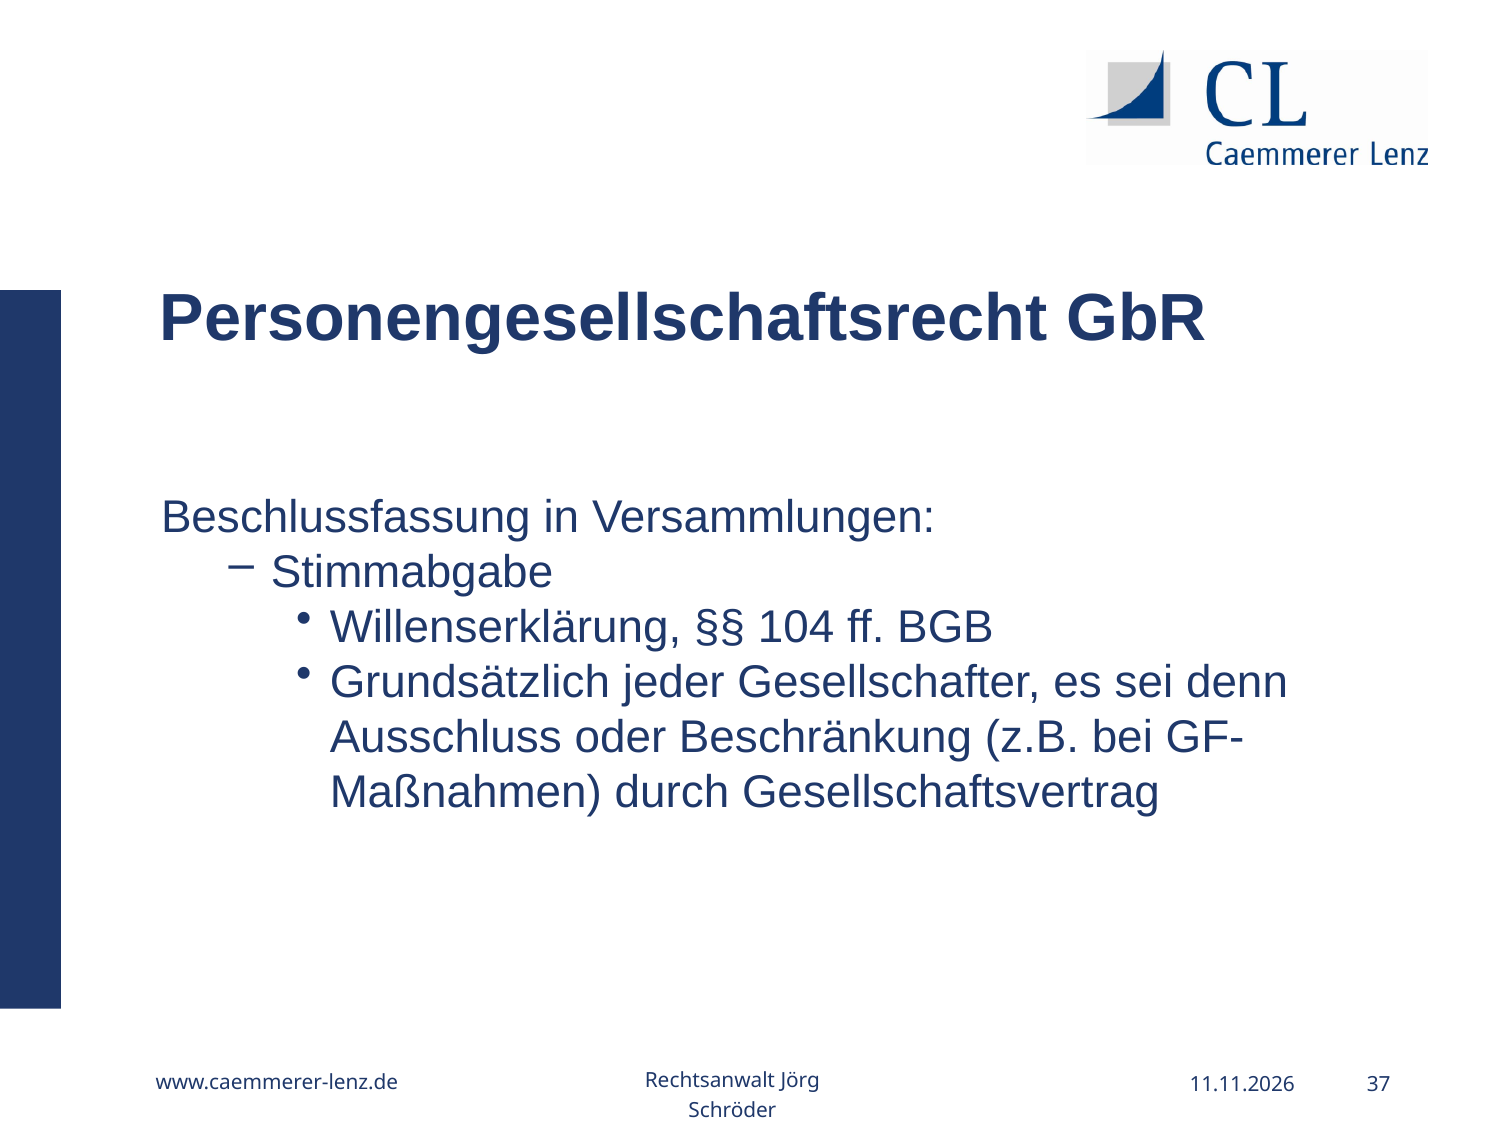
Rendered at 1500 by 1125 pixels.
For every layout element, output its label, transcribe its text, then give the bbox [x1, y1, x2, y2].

list Personengesellschaftsrecht GbR [146, 267, 1400, 392]
list Beschlussfassung in Versammlungen: Stimmabgabe Willenserklärung, §§ 104 ff. BGB Grundsätzlich jeder Gesellschafter, es sei denn Ausschluss oder Beschränkung (z.B. bei GF-Maßnahmen) durch Gesellschaftsvertrag [147, 479, 1401, 1012]
picture [1086, 50, 1428, 165]
